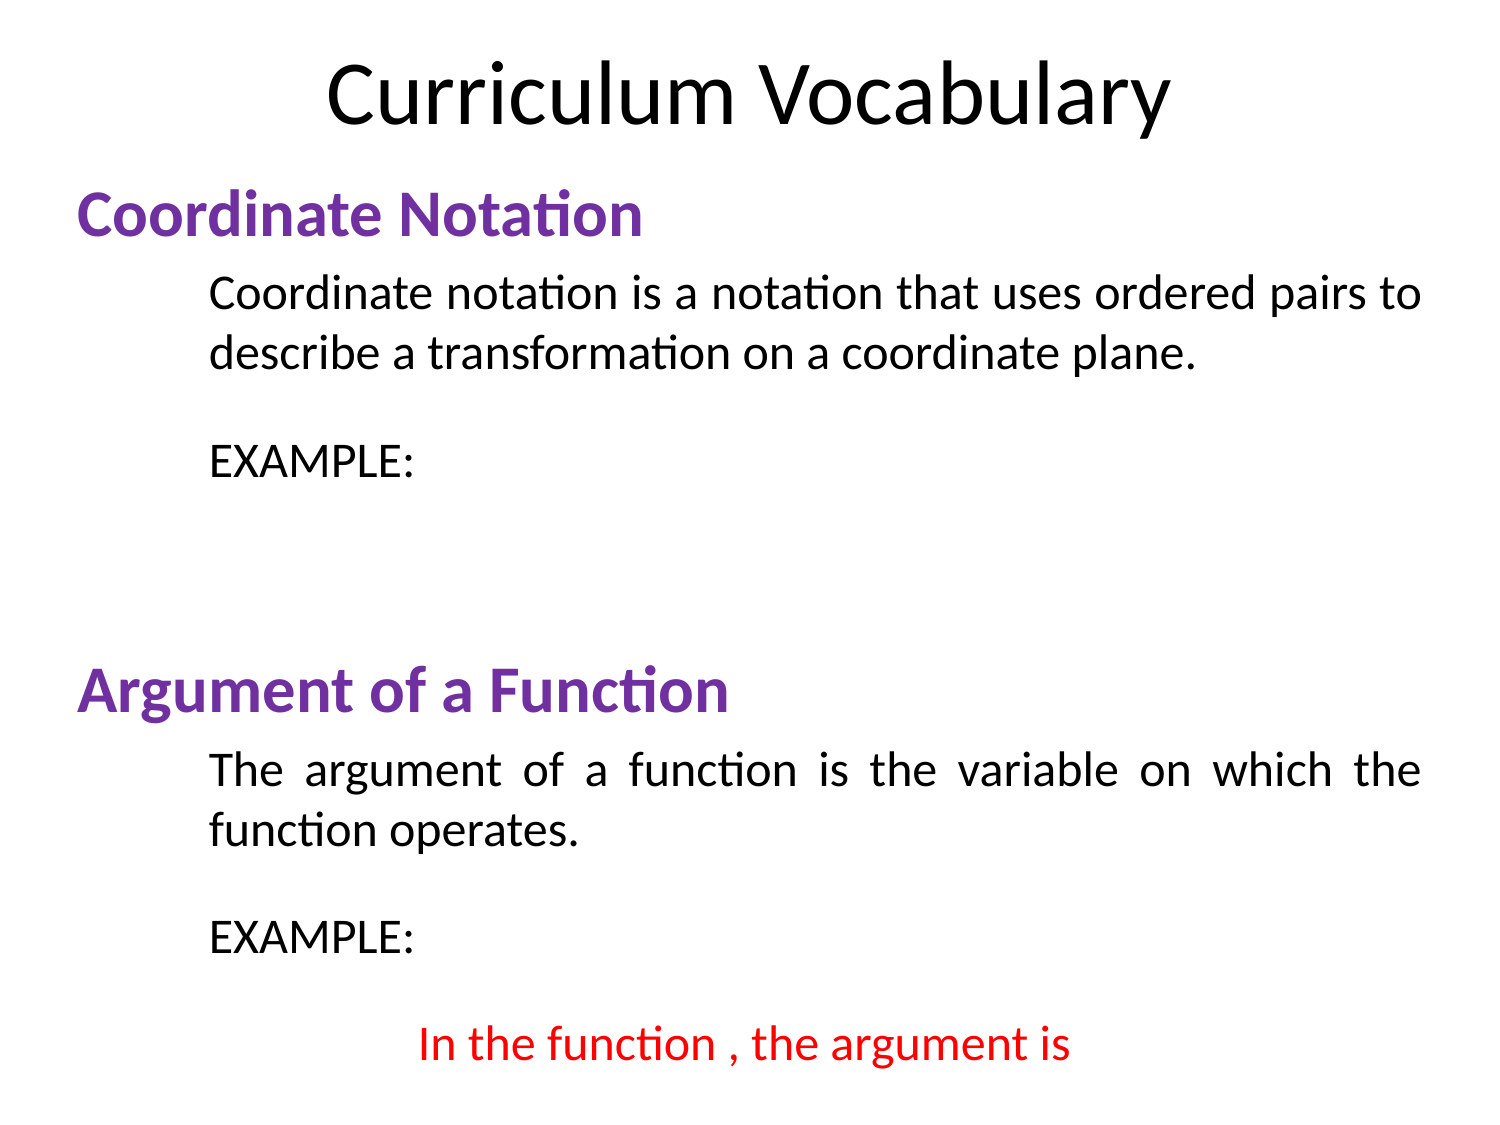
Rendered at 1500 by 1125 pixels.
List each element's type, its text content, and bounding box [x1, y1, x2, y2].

title Curriculum Vocabulary [75, 12, 1425, 163]
